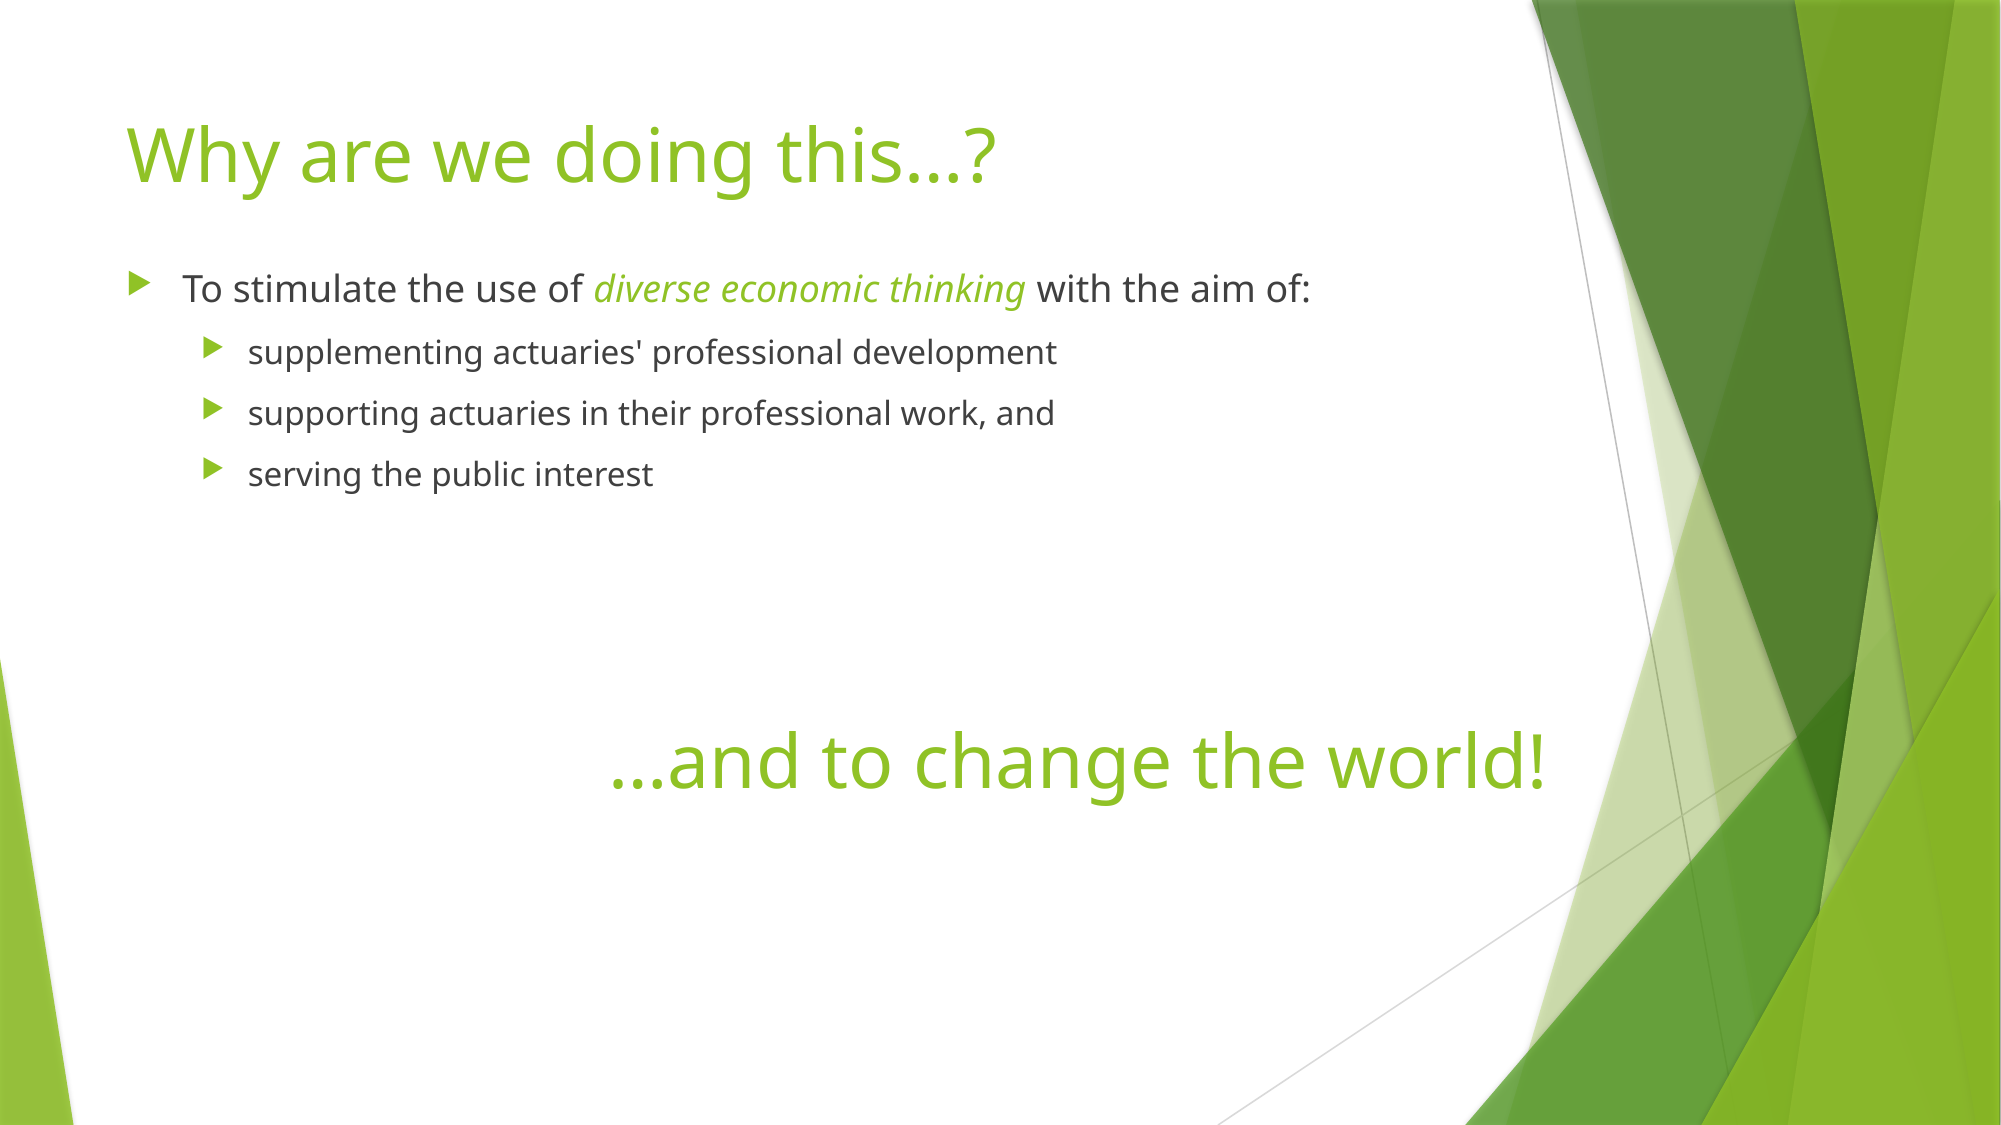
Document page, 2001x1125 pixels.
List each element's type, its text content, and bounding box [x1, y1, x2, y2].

list To stimulate the use of diverse economic thinking with the aim of: supplementing actuaries' professional development supporting actuaries in their professional work, and serving the public interest [111, 257, 1632, 563]
title Why are we doing this…? [111, 99, 1522, 257]
text_box …and to change the world! [153, 706, 1564, 923]
